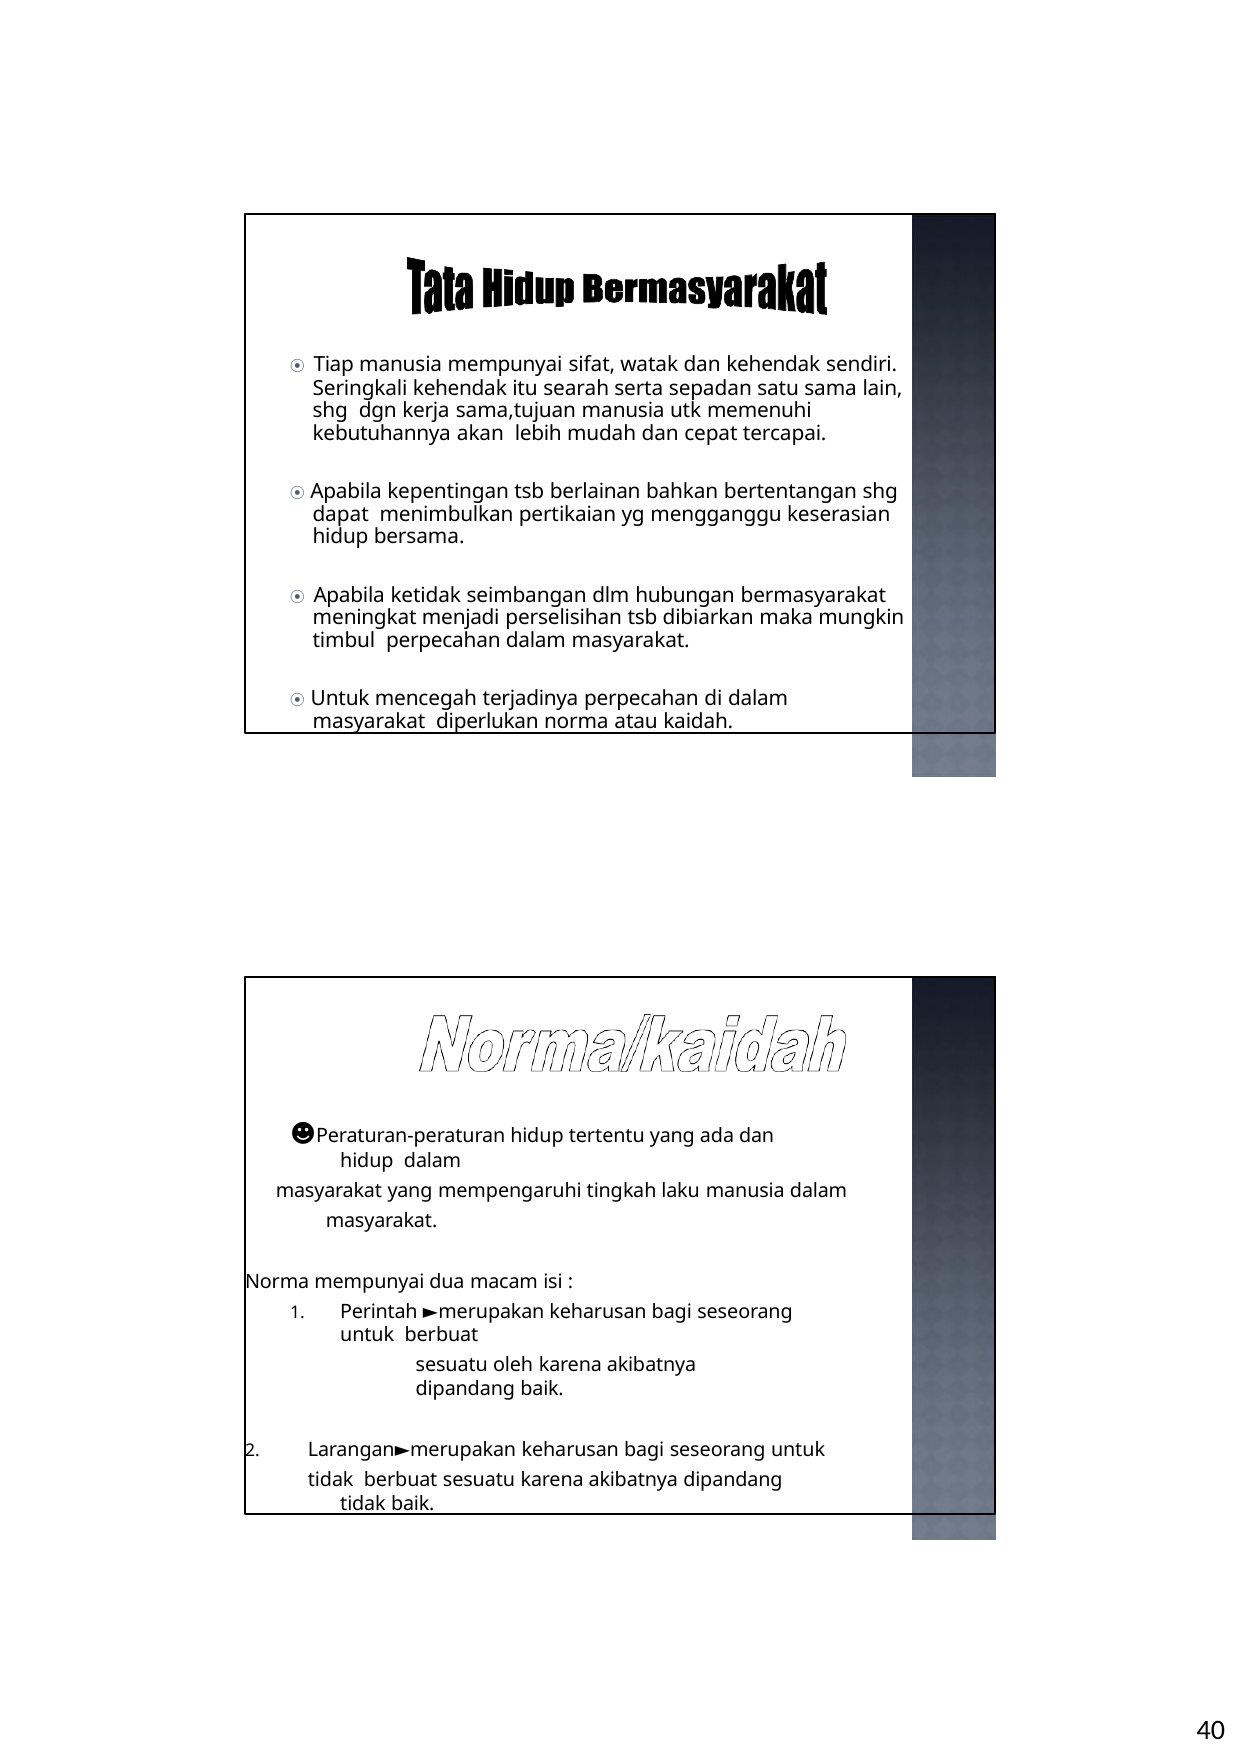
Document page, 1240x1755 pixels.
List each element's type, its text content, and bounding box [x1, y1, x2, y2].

slide_number 40 [1190, 1716, 1232, 1755]
picture [406, 257, 827, 315]
picture [419, 1014, 846, 1072]
picture [912, 213, 996, 777]
text_box ☻Peraturan-peraturan hidup tertentu yang ada dan hidup dalam masyarakat yang mempengaruhi tingkah laku manusia dalam masyarakat. Norma mempunyai dua macam isi : Perintah ►merupakan keharusan bagi seseorang untuk berbuat sesuatu oleh karena akibatnya dipandang baik. Larangan►merupakan keharusan bagi seseorang untuk tidak berbuat sesuatu karena akibatnya dipandang tidak baik. [244, 976, 911, 1515]
picture [912, 976, 996, 1540]
text_box ⦿ Tiap manusia mempunyai sifat, watak dan kehendak sendiri. Seringkali kehendak itu searah serta sepadan satu sama lain, shg dgn kerja sama,tujuan manusia utk memenuhi kebutuhannya akan lebih mudah dan cepat tercapai. ⦿ Apabila kepentingan tsb berlainan bahkan bertentangan shg dapat menimbulkan pertikaian yg mengganggu keserasian hidup bersama. ⦿ Apabila ketidak seimbangan dlm hubungan bermasyarakat meningkat menjadi perselisihan tsb dibiarkan maka mungkin timbul perpecahan dalam masyarakat. ⦿ Untuk mencegah terjadinya perpecahan di dalam masyarakat diperlukan norma atau kaidah. [244, 214, 910, 733]
